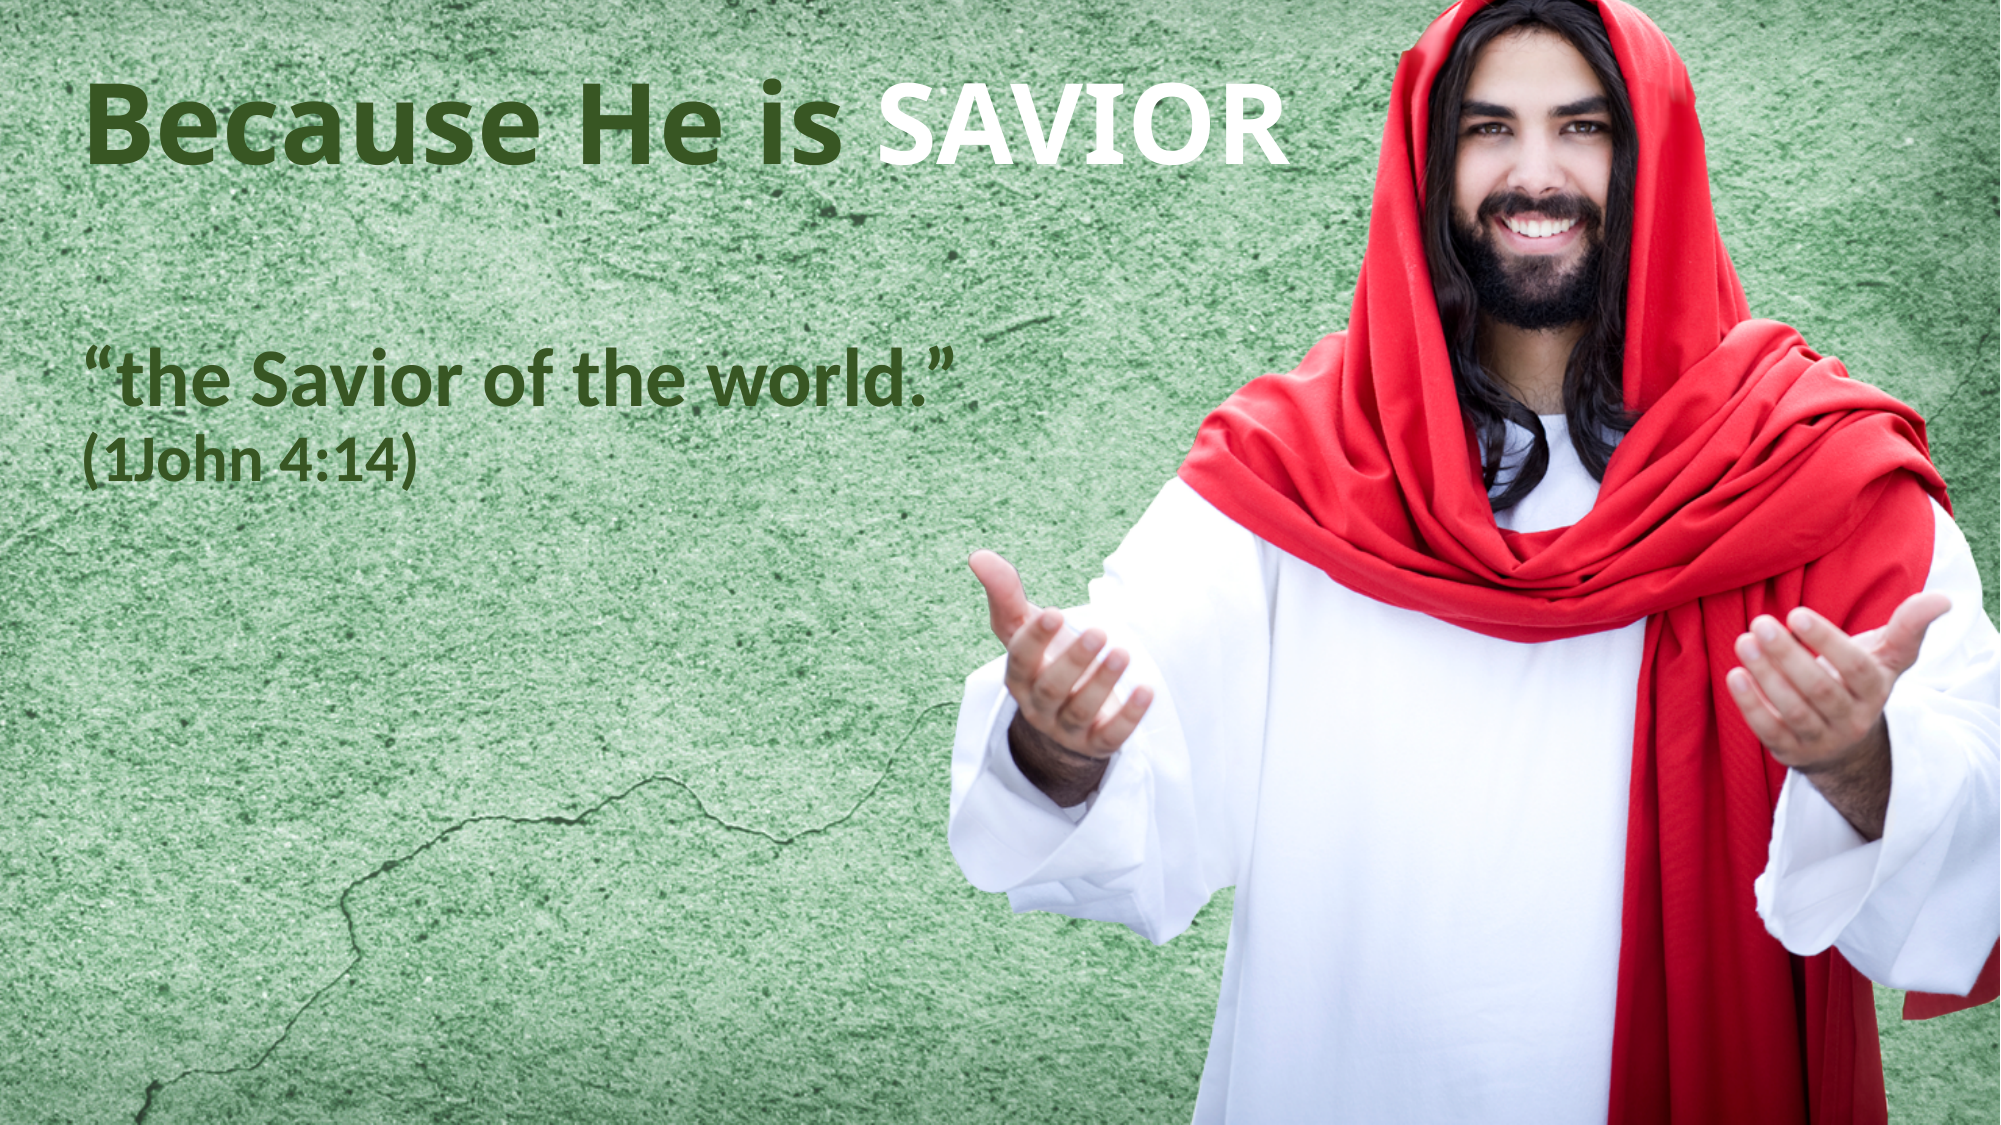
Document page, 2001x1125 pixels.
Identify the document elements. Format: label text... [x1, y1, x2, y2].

picture [0, 0, 2000, 1125]
list “the Savior of the world.” (1John 4:14) [65, 236, 907, 1014]
title Because He is SAVIOR [65, 19, 907, 236]
